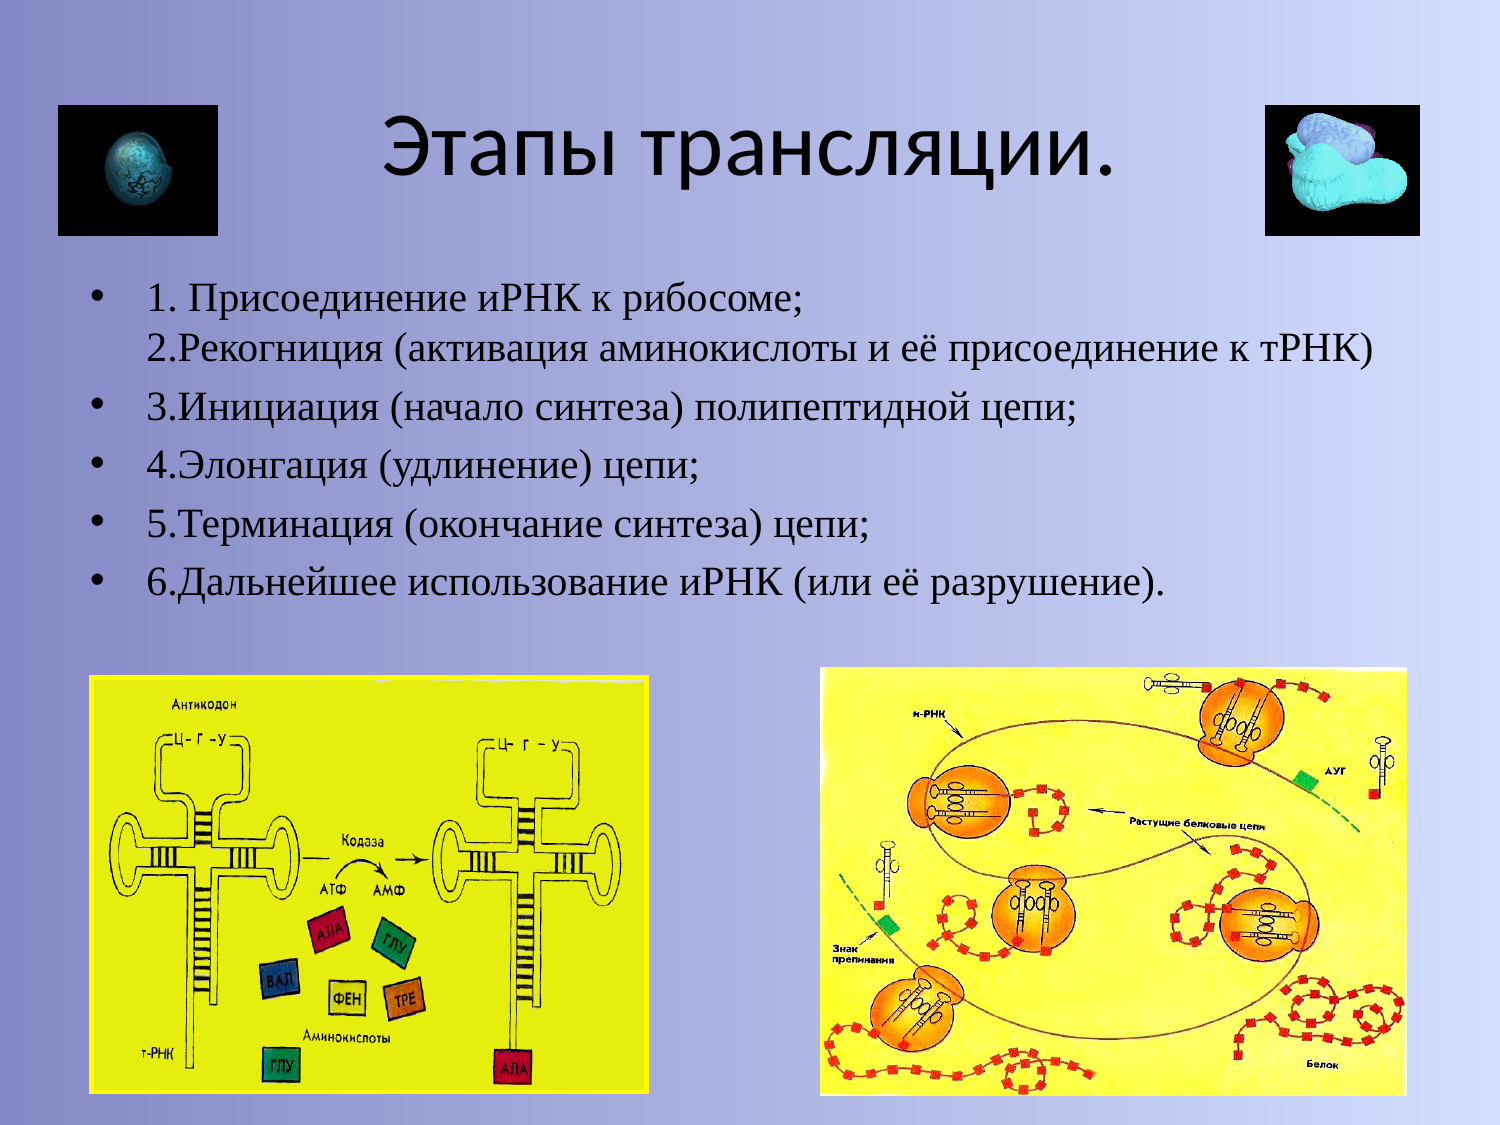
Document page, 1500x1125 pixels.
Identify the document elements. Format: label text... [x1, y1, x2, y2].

picture [93, 679, 645, 1091]
title Этапы трансляции. [75, 45, 1425, 233]
picture [58, 105, 219, 236]
list 1. Присоединение иРНК к рибосоме; 2.Рекогниция (активация аминокислоты и её присоединение к тРНК) 3.Инициация (начало синтеза) полипептидной цепи; 4.Элонгация (удлинение) цепи; 5.Терминация (окончание синтеза) цепи; 6.Дальнейшее использование иРНК (или её разрушение). [75, 262, 1425, 1005]
picture [820, 667, 1407, 1096]
picture [1265, 105, 1420, 236]
